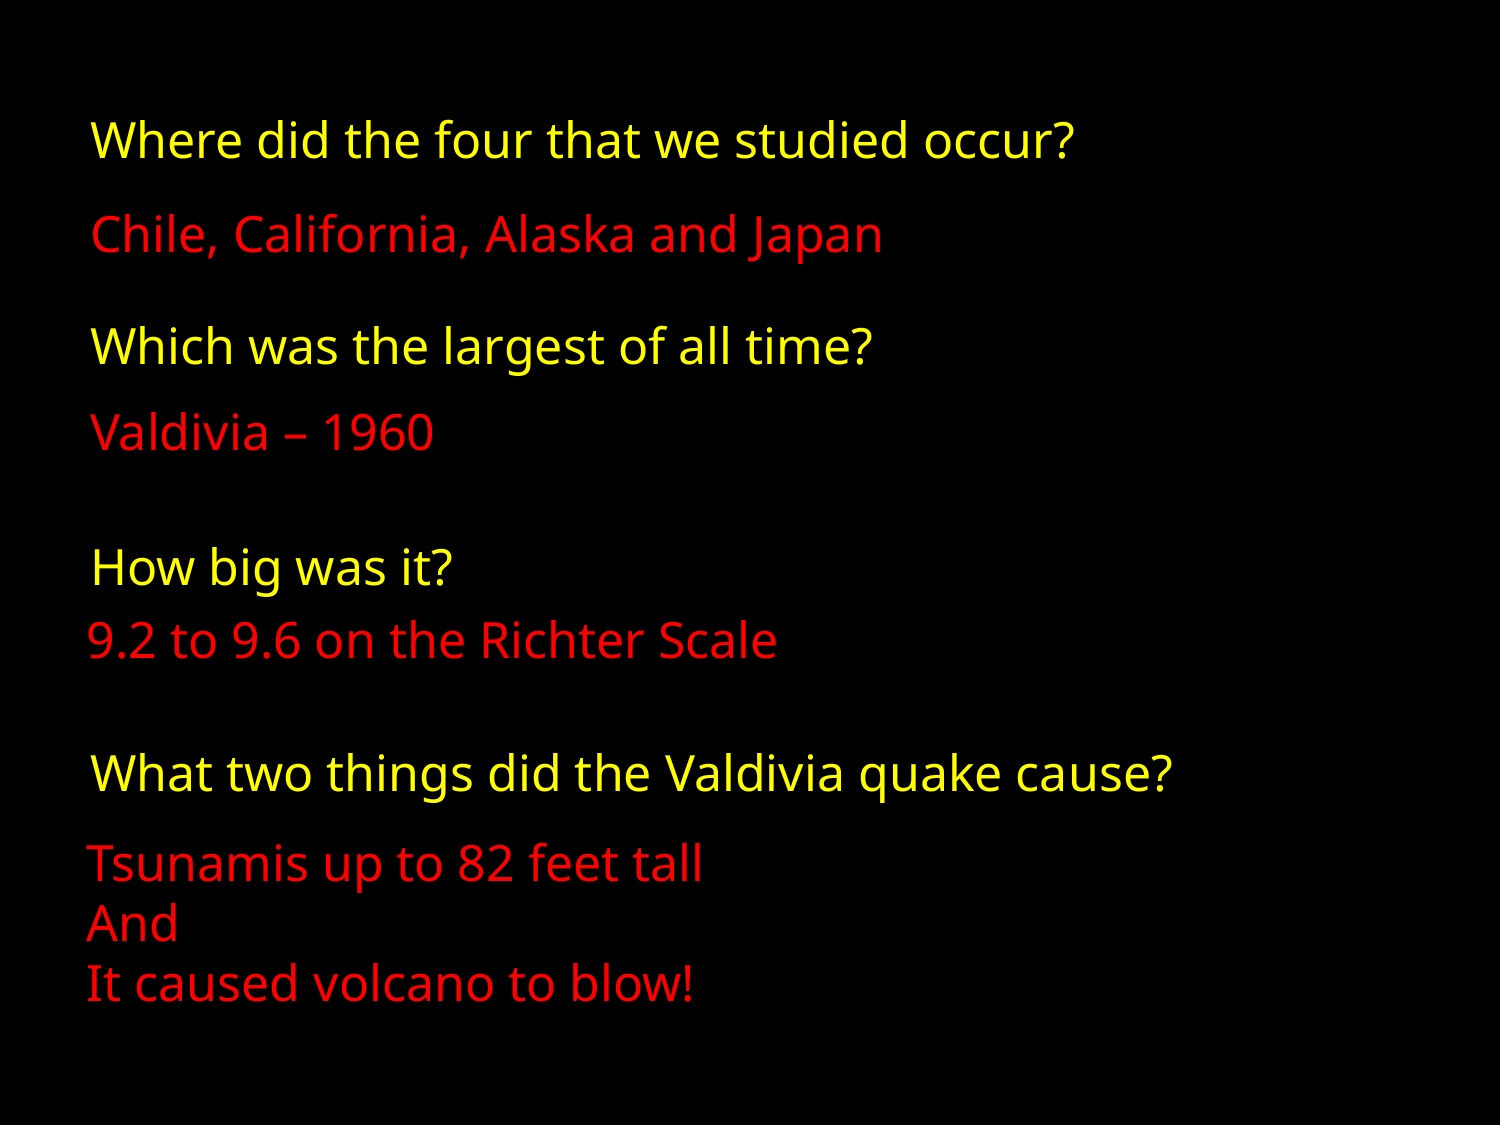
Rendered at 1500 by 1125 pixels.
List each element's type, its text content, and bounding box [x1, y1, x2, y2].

text_box 9.2 to 9.6 on the Richter Scale [71, 576, 1422, 701]
text_box Which was the largest of all time? [74, 300, 1425, 368]
title Where did the four that we studied occur? [75, 45, 1425, 170]
text_box What two things did the Valdivia quake cause? [74, 728, 1425, 815]
text_box Valdivia – 1960 [74, 368, 1425, 493]
text_box How big was it? [74, 521, 1425, 609]
text_box Tsunamis up to 82 feet tall And It caused volcano to blow! [71, 797, 1422, 1045]
text_box Chile, California, Alaska and Japan [74, 170, 1425, 295]
